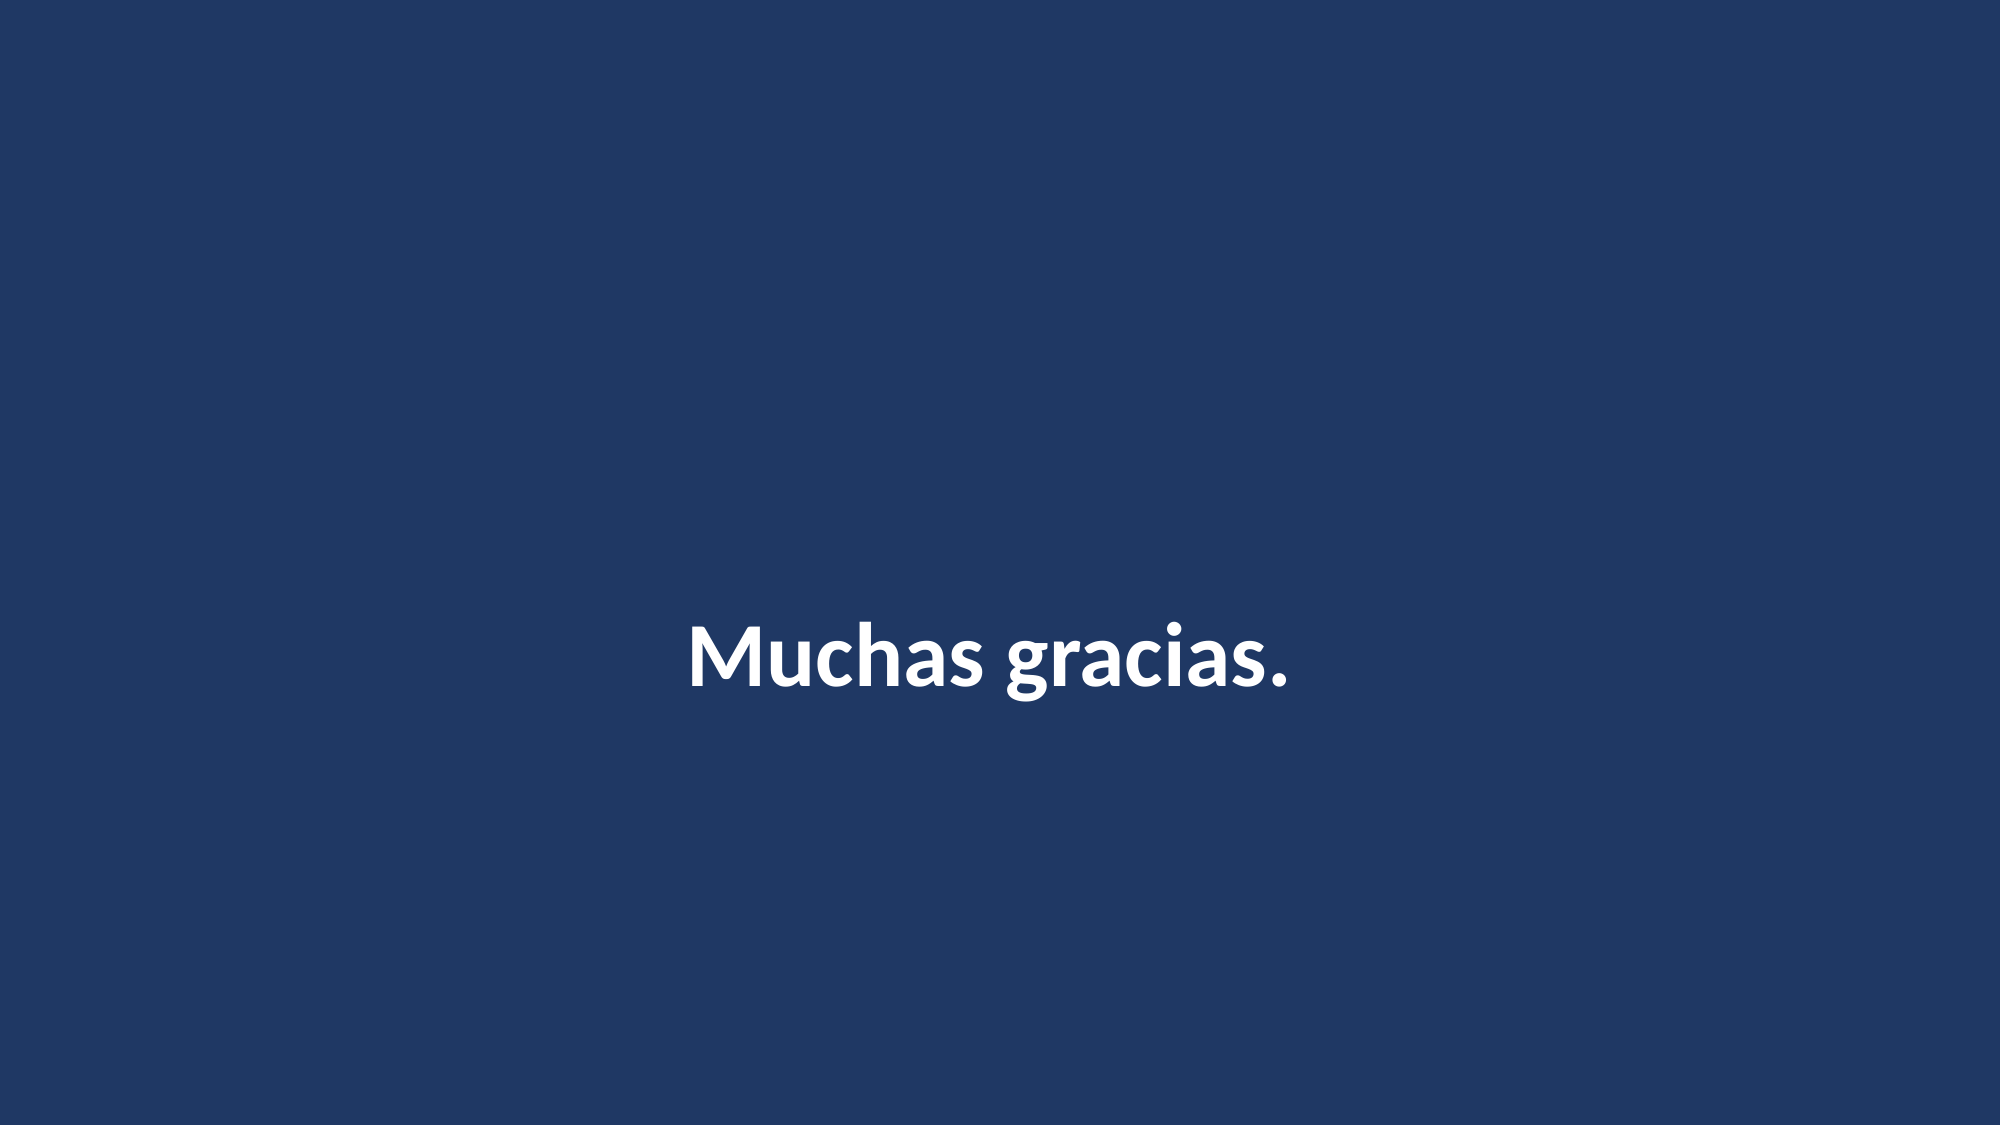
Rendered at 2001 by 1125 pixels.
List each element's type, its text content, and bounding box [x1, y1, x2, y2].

list Muchas gracias. [137, 299, 1863, 1014]
